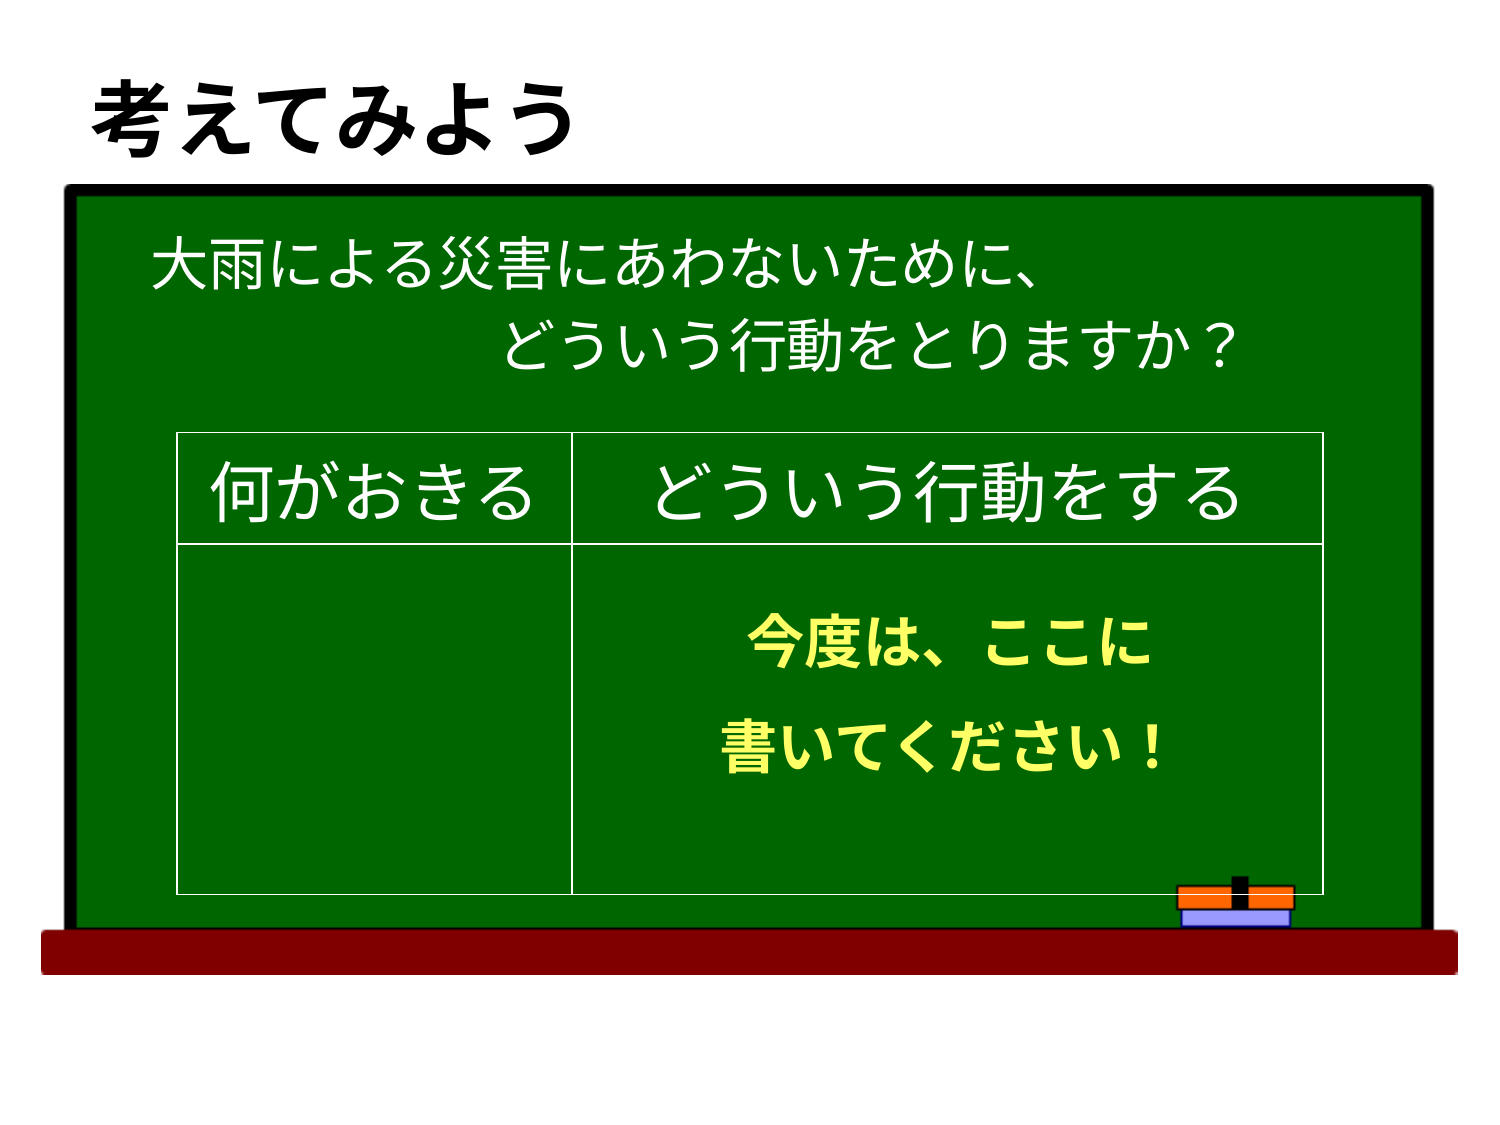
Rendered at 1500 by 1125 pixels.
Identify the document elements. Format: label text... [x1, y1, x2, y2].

text_box 考えてみよう [74, 67, 1425, 168]
picture [41, 184, 1459, 975]
